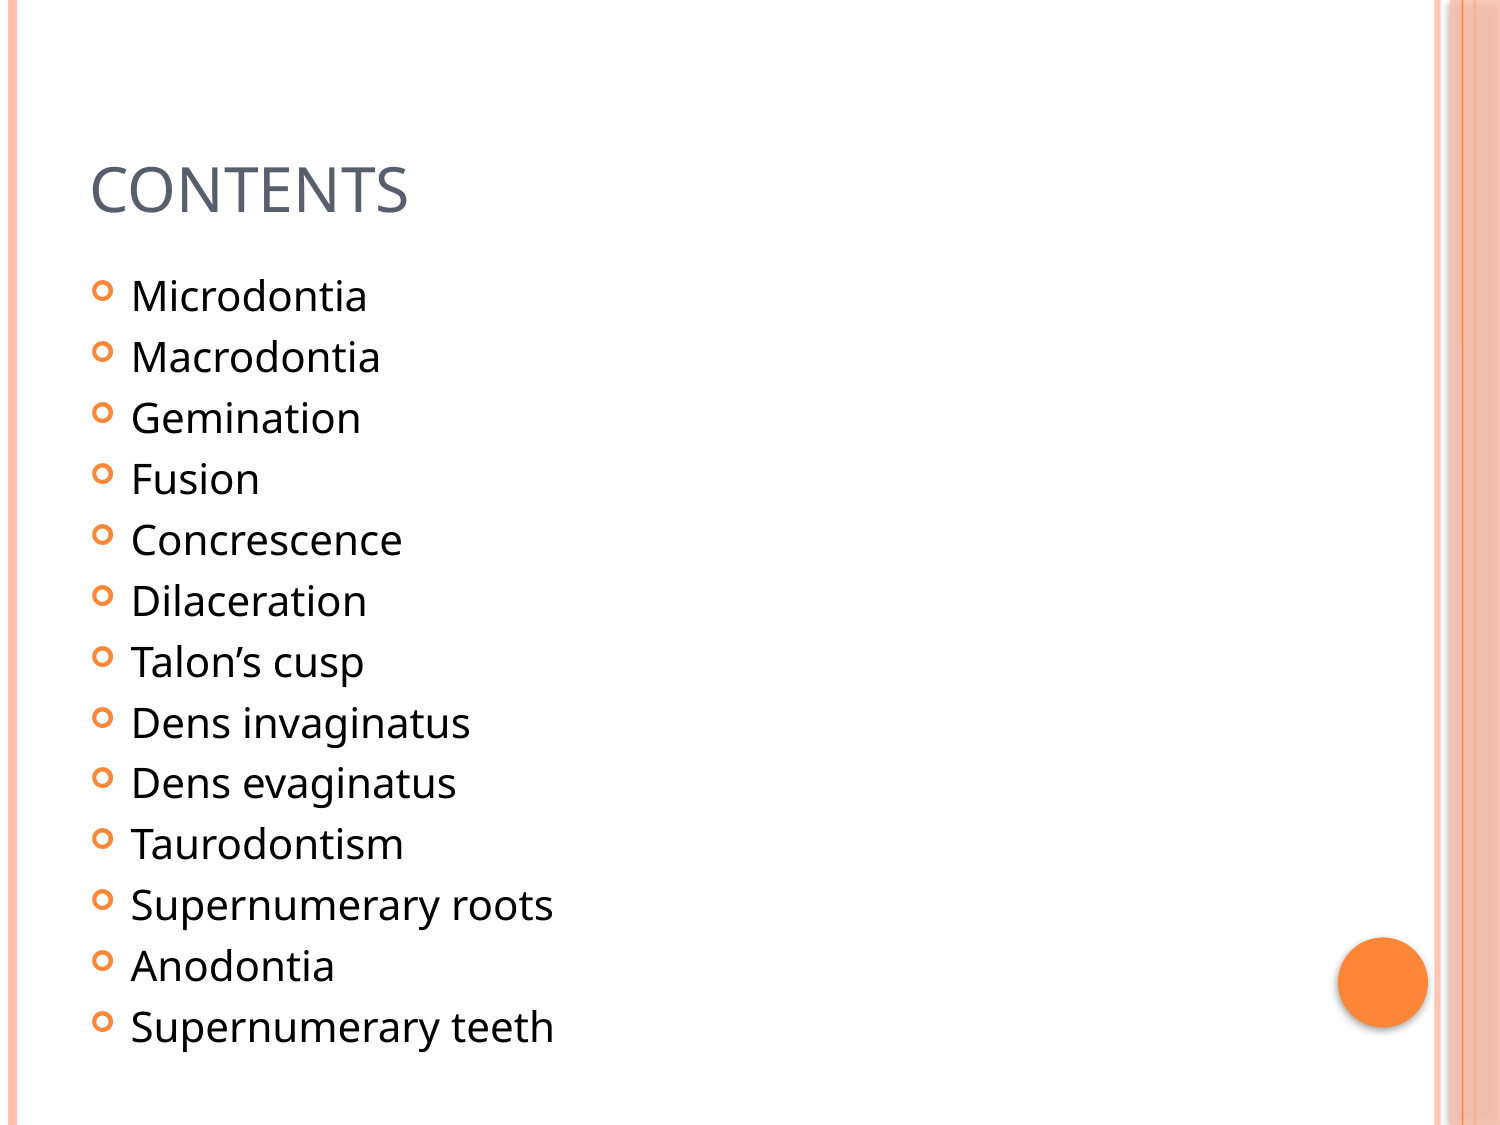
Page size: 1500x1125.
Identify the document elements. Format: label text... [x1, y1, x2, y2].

list Microdontia Macrodontia Gemination Fusion Concrescence Dilaceration Talon’s cusp Dens invaginatus Dens evaginatus Taurodontism Supernumerary roots Anodontia Supernumerary teeth [75, 262, 1300, 1062]
title Contents [75, 45, 1300, 233]
